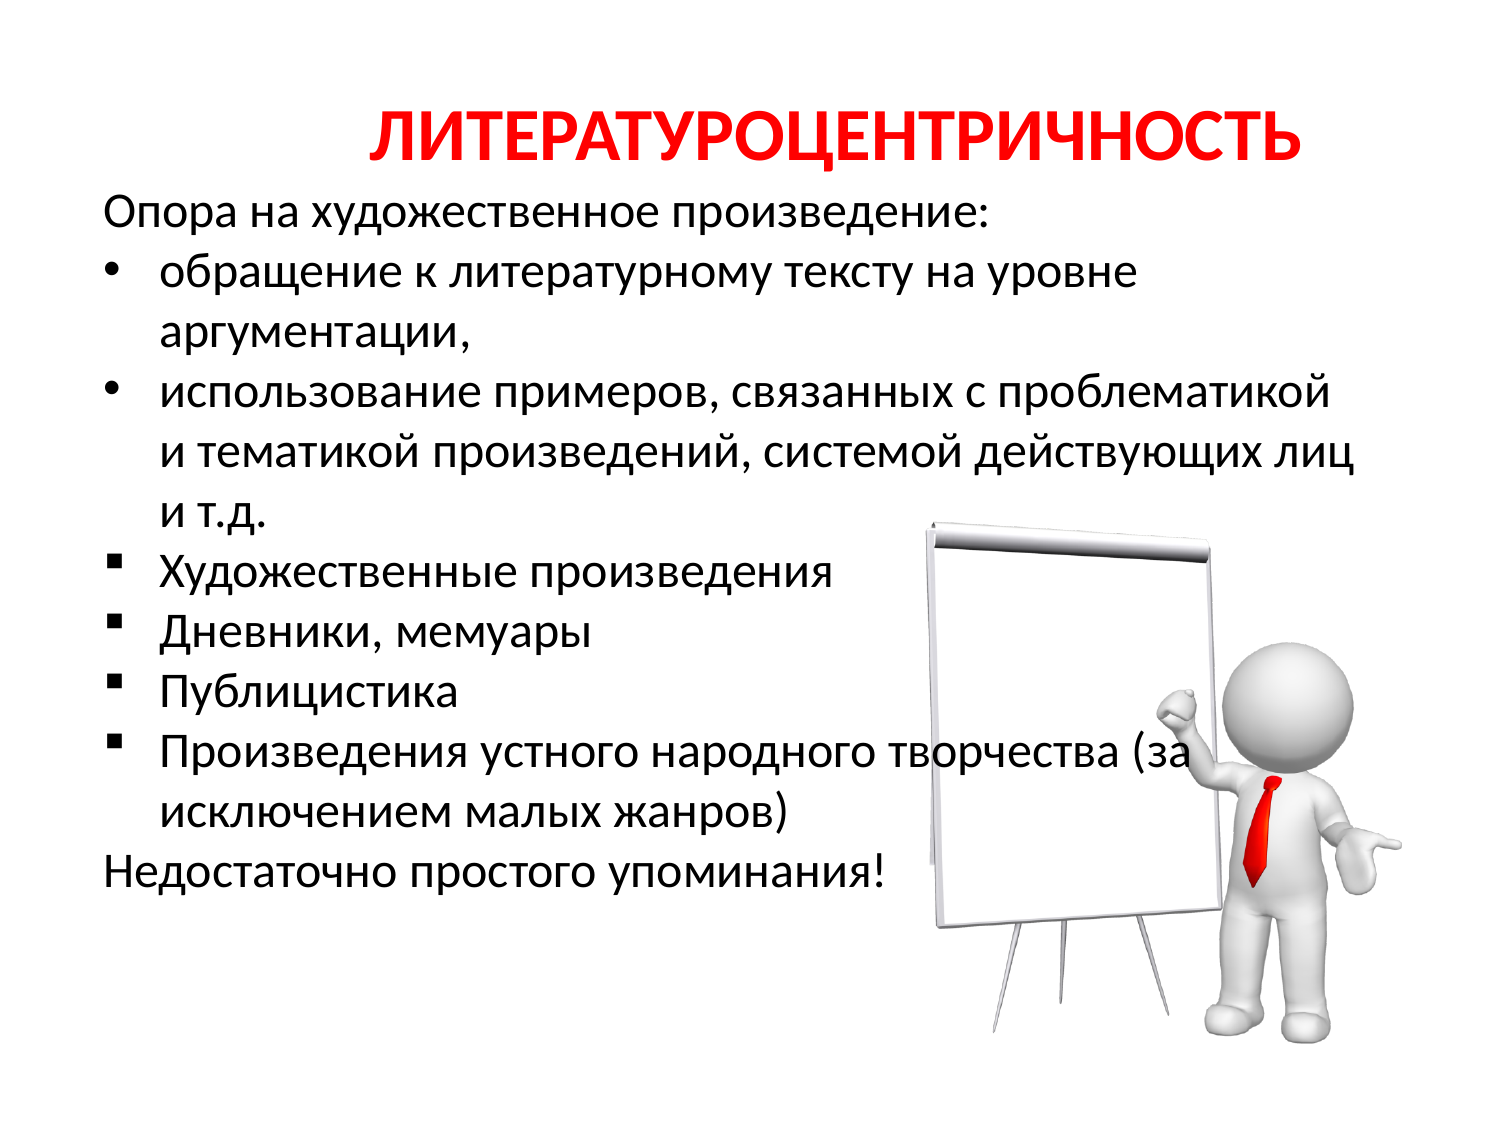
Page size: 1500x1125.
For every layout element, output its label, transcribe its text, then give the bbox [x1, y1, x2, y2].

text_box Опора на художественное произведение: обращение к литературному тексту на уровне аргументации, использование примеров, связанных с проблематикой и тематикой произведений, системой действующих лиц и т.д. Художественные произведения Дневники, мемуары Публицистика Произведения устного народного творчества (за исключением малых жанров) Недостаточно простого упоминания! [88, 170, 1376, 906]
text_box ЛИТЕРАТУРОЦЕНТРИЧНОСТЬ [355, 78, 1320, 183]
picture [868, 503, 1425, 1059]
